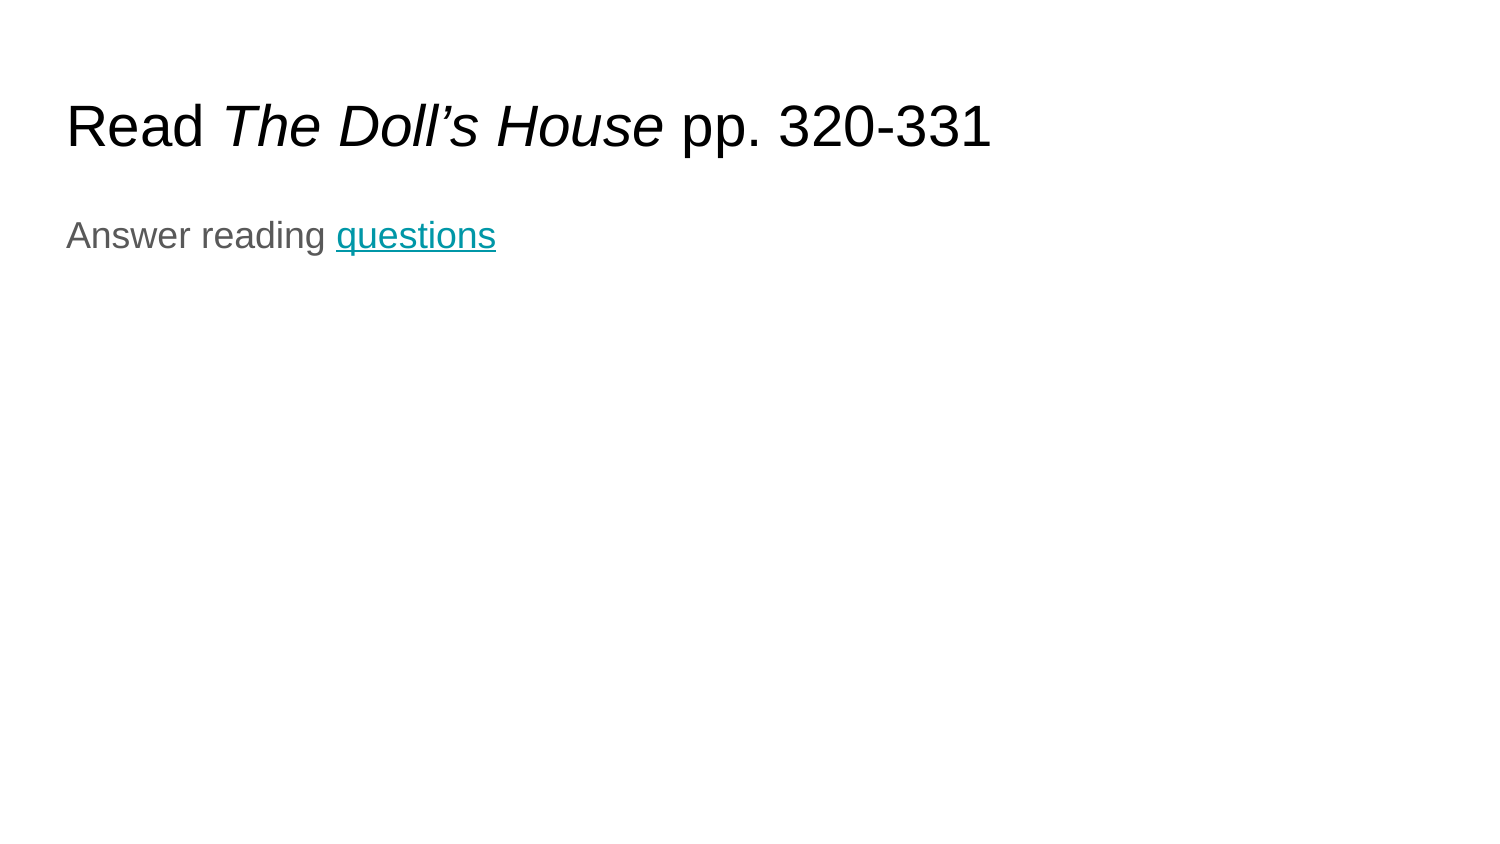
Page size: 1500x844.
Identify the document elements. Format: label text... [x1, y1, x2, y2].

title Read The Doll’s House pp. 320-331 [51, 72, 1449, 167]
list Answer reading questions [51, 189, 1449, 750]
